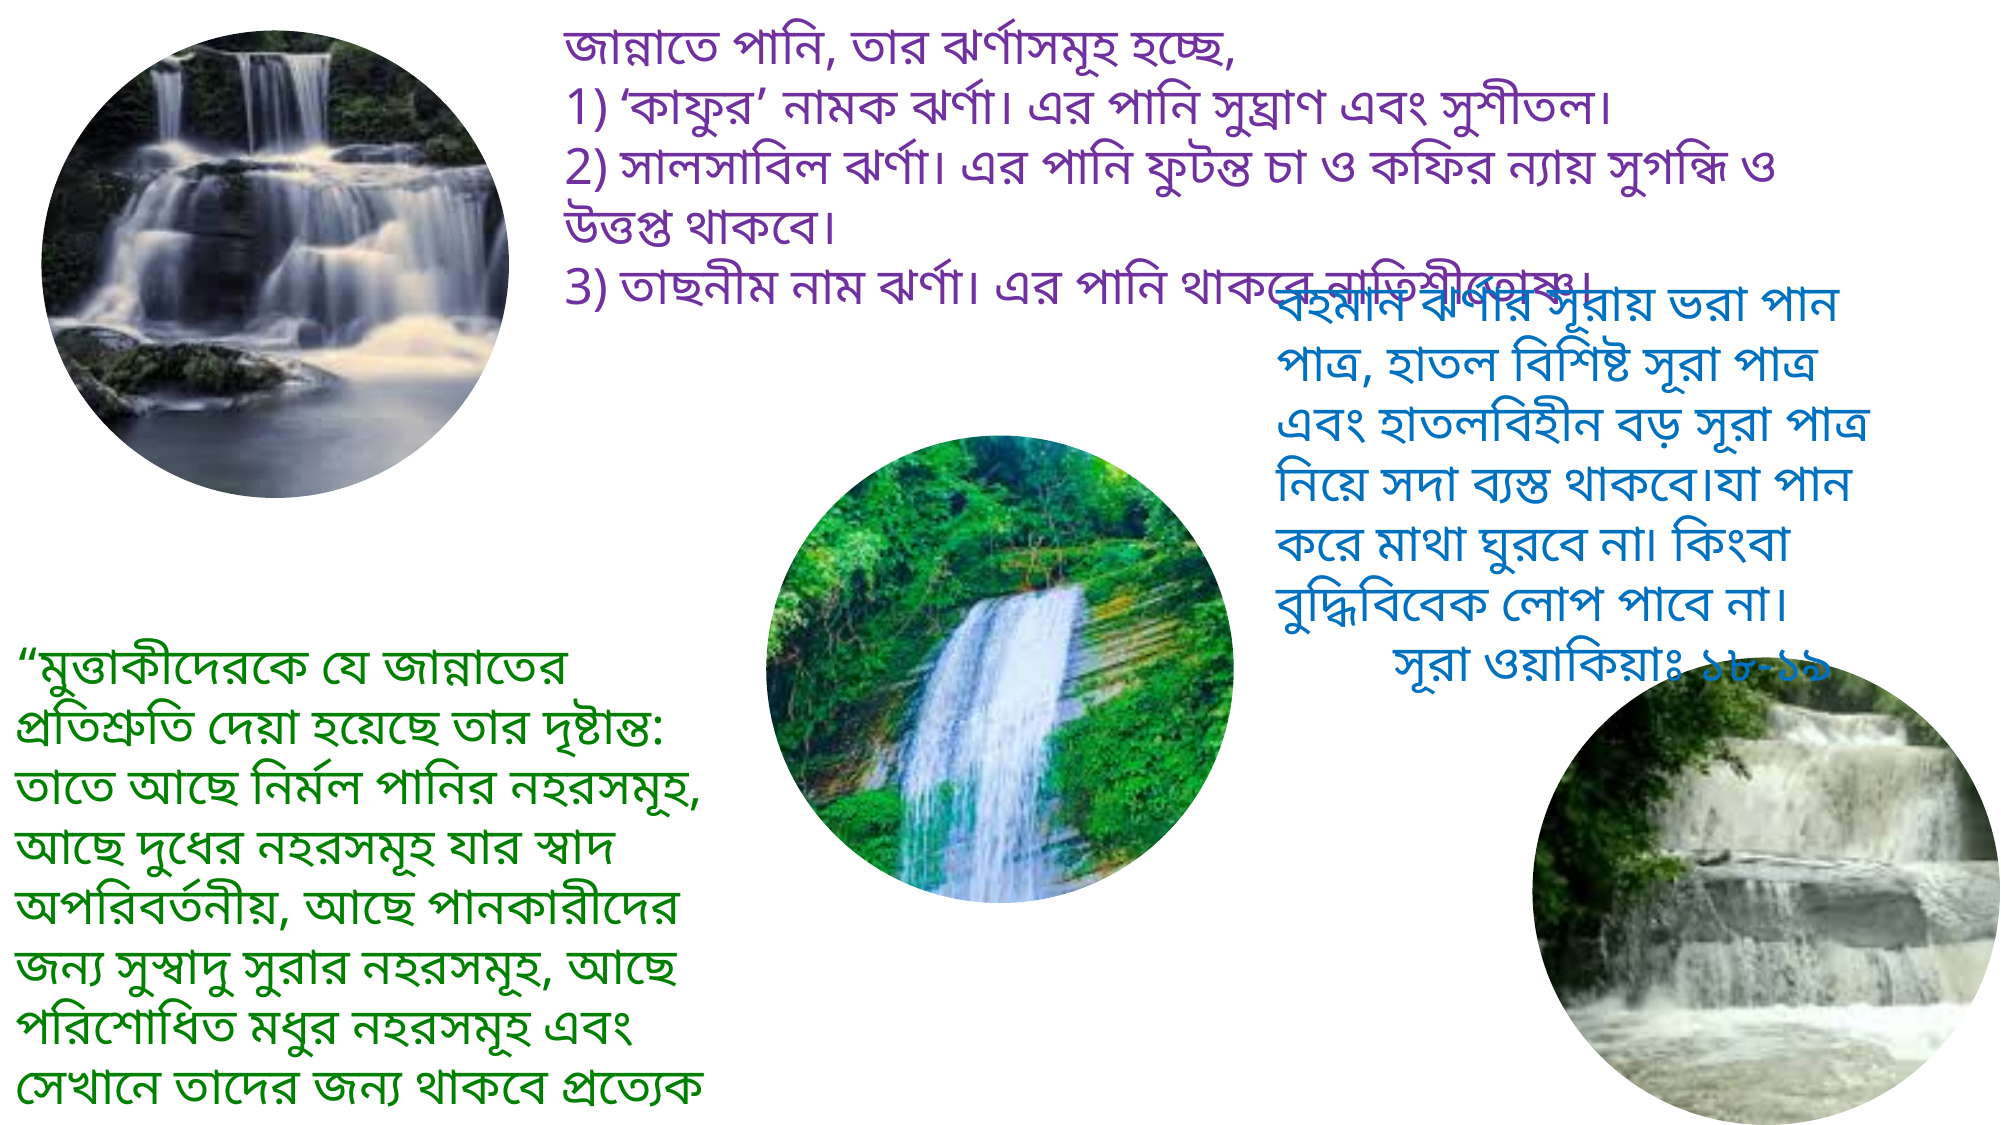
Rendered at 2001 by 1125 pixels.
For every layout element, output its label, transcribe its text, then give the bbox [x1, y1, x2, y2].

picture [1532, 657, 2000, 1125]
picture [766, 435, 1234, 903]
text_box “মুত্তাকীদেরকে যে জান্নাতের প্রতিশ্রুতি দেয়া হয়েছে তার দৃষ্টান্ত: তাতে আছে নির্মল পানির নহরসমূহ, আছে দুধের নহরসমূহ যার স্বাদ অপরিবর্তনীয়, আছে পানকারীদের জন্য সুস্বাদু সুরার নহরসমূহ, আছে পরিশোধিত মধুর নহরসমূহ এবং সেখানে তাদের জন্য থাকবে প্রত্যেক প্রকারের ফলমূল।”(মুহাম্মদ: ১৫) [0, 626, 750, 1125]
text_box বহমান ঝর্ণার সূরায় ভরা পান পাত্র, হাতল বিশিষ্ট সূরা পাত্র এবং হাতলবিহীন বড় সূরা পাত্র নিয়ে সদা ব্যস্ত থাকবে।যা পান করে মাথা ঘুরবে না৷ কিংবা বুদ্ধিবিবেক লোপ পাবে না। সূরা ওয়াকিয়াঃ ১৮-১৯ [1261, 264, 1885, 699]
text_box জান্নাতে পানি, তার ঝর্ণাসমূহ হচ্ছে, 1) ‘কাফুর’ নামক ঝর্ণা। এর পানি সুঘ্রাণ এবং সুশীতল। 2) সালসাবিল ঝর্ণা। এর পানি ফুটন্ত চা ও কফির ন্যায় সুগন্ধি ও উত্তপ্ত থাকবে। 3) তাছনীম নাম ঝর্ণা। এর পানি থাকবে নাতিশীতোষ্ণ। [549, 6, 1830, 322]
picture [41, 30, 509, 498]
